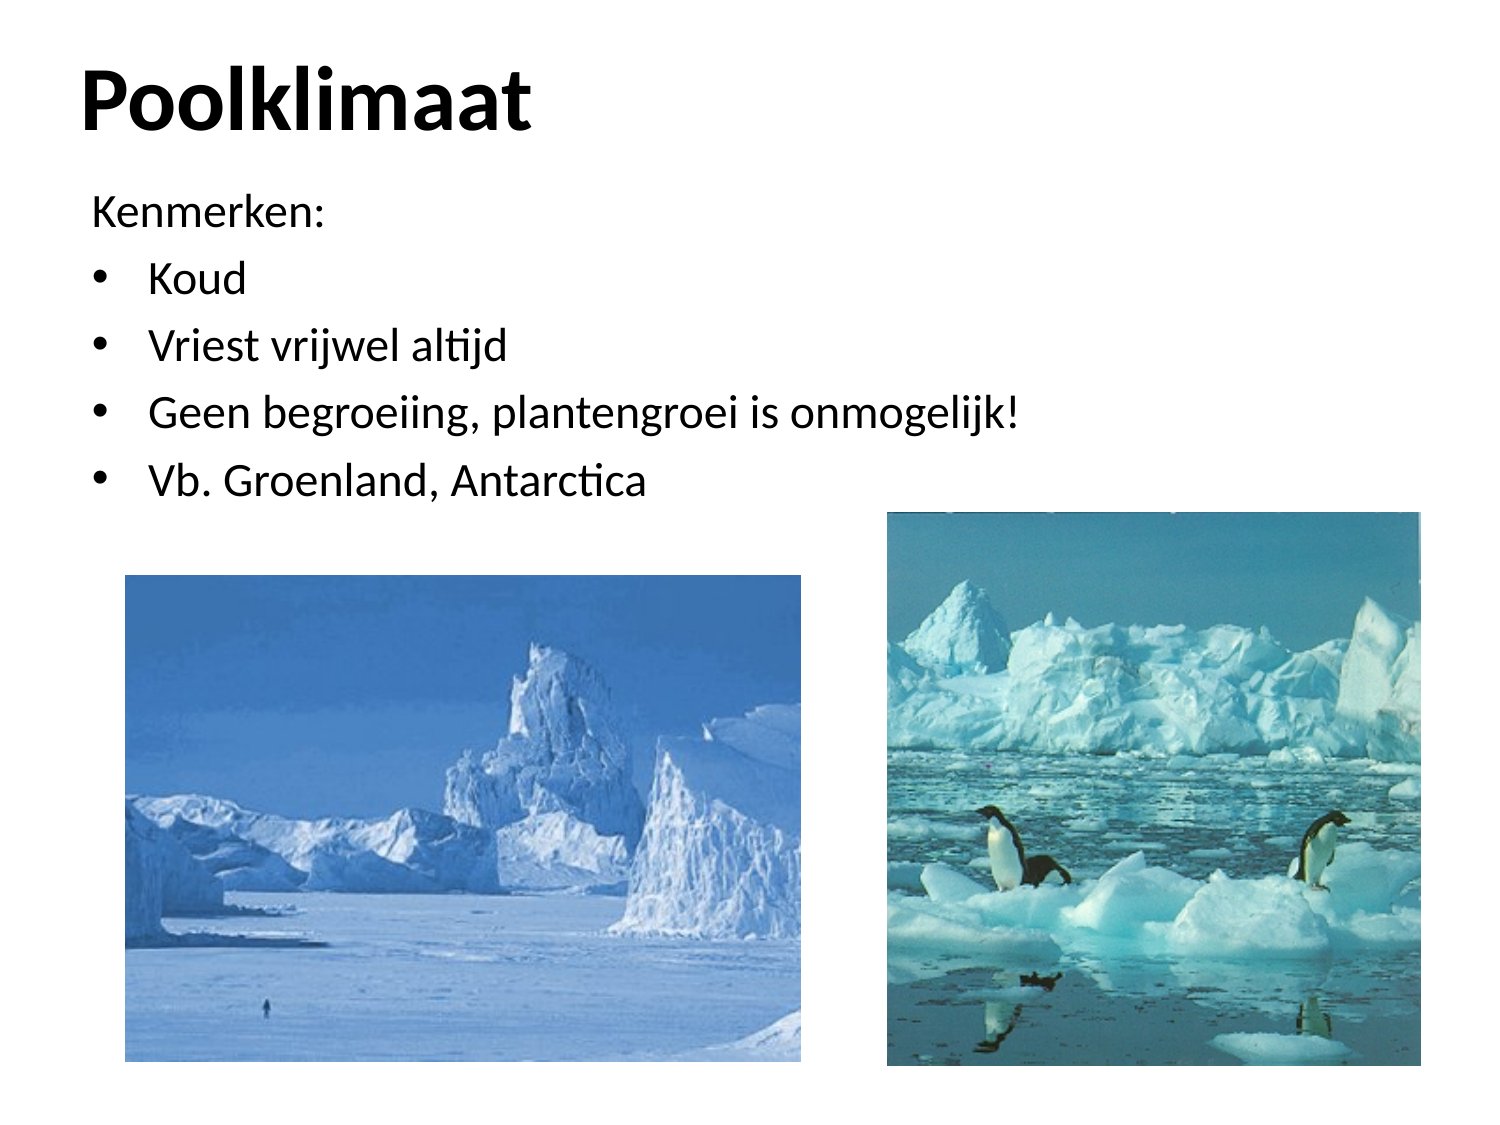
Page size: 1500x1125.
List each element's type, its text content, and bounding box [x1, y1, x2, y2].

list Kenmerken: Koud Vriest vrijwel altijd Geen begroeiing, plantengroei is onmogelijk! Vb. Groenland, Antarctica [76, 172, 1447, 587]
title Poolklimaat [64, 0, 1415, 188]
picture [124, 574, 801, 1063]
picture [887, 512, 1421, 1066]
